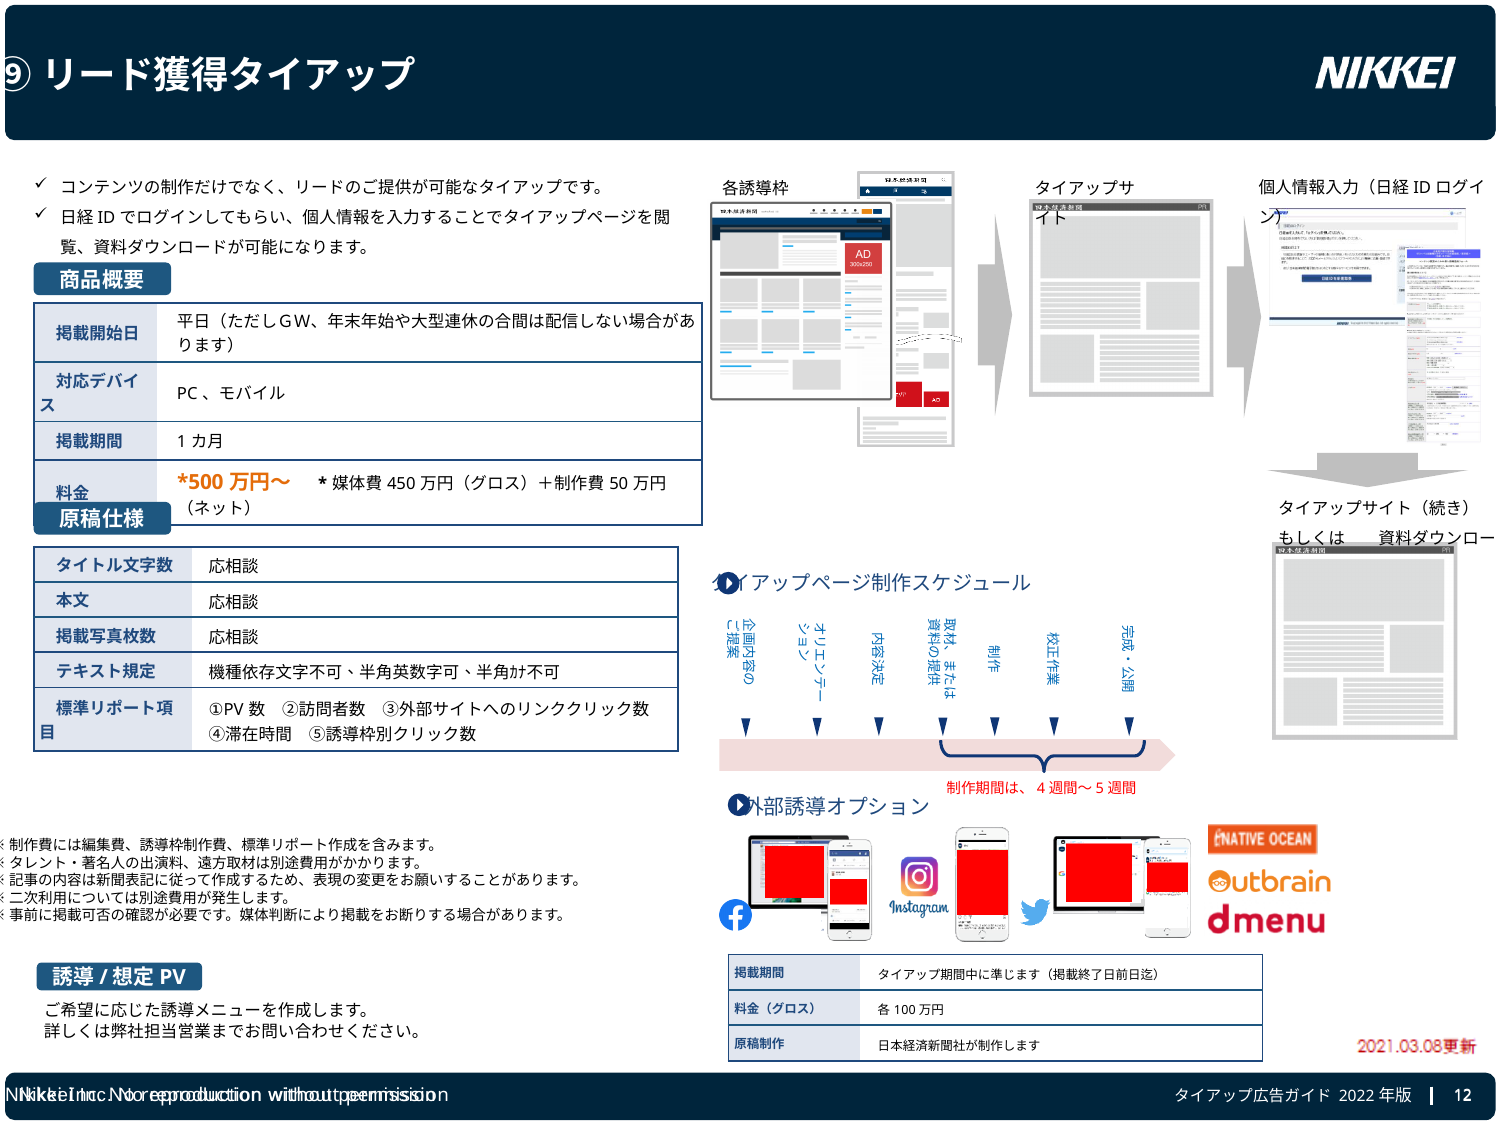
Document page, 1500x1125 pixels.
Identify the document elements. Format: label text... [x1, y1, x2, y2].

table_header タイトル文字数 [35, 548, 192, 581]
text_box [938, 717, 948, 737]
text_box [812, 717, 822, 737]
table_cell 各100万円 [860, 991, 1262, 1024]
table_header 応相談 [192, 548, 677, 581]
table_header 掲載期間 [729, 959, 860, 989]
text_box [1224, 214, 1264, 420]
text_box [1112, 603, 1147, 737]
table_cell 応相談 [192, 618, 677, 651]
picture [1340, 1027, 1493, 1067]
picture [1028, 199, 1217, 447]
table_cell テキスト規定 [35, 653, 192, 687]
table_cell 掲載写真枚数 [35, 618, 192, 651]
table_cell 1カ月 [157, 422, 701, 459]
table_cell 応相談 [192, 583, 677, 616]
table_cell 本文 [35, 583, 192, 616]
table_cell 日本経済新聞社が制作します [860, 1026, 1262, 1060]
table_cell 料金（グロス） [729, 991, 860, 1024]
text_box [727, 793, 751, 817]
text_box タイアップページ制作スケジュール [710, 570, 1033, 595]
text_box 制作期間は、4週間～5週間 [904, 771, 1179, 804]
table_cell PC、モバイル [157, 363, 701, 421]
text_box 原稿仕様 [31, 499, 174, 537]
table_cell 掲載期間 [35, 422, 157, 459]
text_box [741, 718, 751, 738]
text_box 外部誘導オプション [743, 793, 930, 819]
text_box [717, 736, 1043, 774]
text_box 商品概要 [31, 265, 174, 298]
text_box コンテンツの制作だけでなく、リードのご提供が可能なタイアップです。 日経IDでログインしてもらい、個人情報を入力することでタイアップページを閲覧、資料ダウンロードが可能になります。 [19, 159, 688, 265]
table_cell 機種依存文字不可、半角英数字可、半角ｶﾅ不可 [192, 653, 677, 687]
text_box ご希望に応じた誘導メニューを作成します。 詳しくは弊社担当営業までお問い合わせください。 [28, 991, 659, 1048]
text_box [977, 603, 1012, 737]
text_box [1045, 736, 1179, 771]
text_box ※制作費には編集費、誘導枠制作費、標準リポート作成を含みます。 ※タレント・著名人の出演料、遠方取材は別途費用がかかります。 ※記事の内容は新聞表記に従って作成するため、表現の変更をお願いすることがあります。 ※二次利用については別途費用が発生します。 ※事前に掲載可否の確認が必要です。媒体判断により掲載をお断りする場合があります。 [0, 828, 661, 932]
table_cell 料金 [35, 461, 157, 500]
text_box タイアップサイト（続き） もしくは 資料ダウンロード [1263, 480, 1500, 555]
picture [713, 824, 1344, 952]
picture [707, 171, 962, 447]
picture [1269, 208, 1481, 446]
table_cell 原稿制作 [729, 1026, 860, 1060]
text_box タイアップサイト [1019, 160, 1158, 236]
table_header 掲載開始日 [35, 304, 157, 361]
table_header 平日（ただしＧＷ、年末年始や大型連休の合間は配信しない場合があります） [157, 304, 701, 361]
text_box [975, 211, 1015, 418]
text_box [717, 571, 740, 595]
text_box [940, 740, 1144, 771]
text_box オリエンテーション [788, 606, 837, 719]
text_box ⑨リード獲得タイアップ [0, 43, 432, 103]
text_box 企画内容の ご提案 [718, 585, 766, 720]
table_cell ①PV数 ②訪問者数 ③外部サイトへのリンククリック数 ④滞在時間 ⑤誘導枠別クリック数 [192, 688, 677, 750]
text_box 12 [1436, 1081, 1490, 1110]
picture [1272, 542, 1461, 790]
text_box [1036, 603, 1071, 737]
text_box 各誘導枠 [707, 160, 845, 199]
text_box 個人情報入力（日経IDログイン） [1243, 159, 1500, 234]
table_cell *500万円～ *媒体費450万円（グロス）＋制作費50万円（ネット） [157, 461, 701, 524]
table_header タイアップ期間中に準じます（掲載終了日前日迄） [860, 958, 1262, 989]
text_box [1264, 450, 1471, 480]
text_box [861, 603, 896, 737]
picture [1305, 35, 1462, 105]
text_box 取材、または資料の提供 [919, 603, 967, 716]
table_cell 標準リポート項目 [35, 688, 192, 750]
table_cell 対応デバイス [35, 363, 157, 421]
text_box 誘導/想定PV [36, 962, 203, 991]
